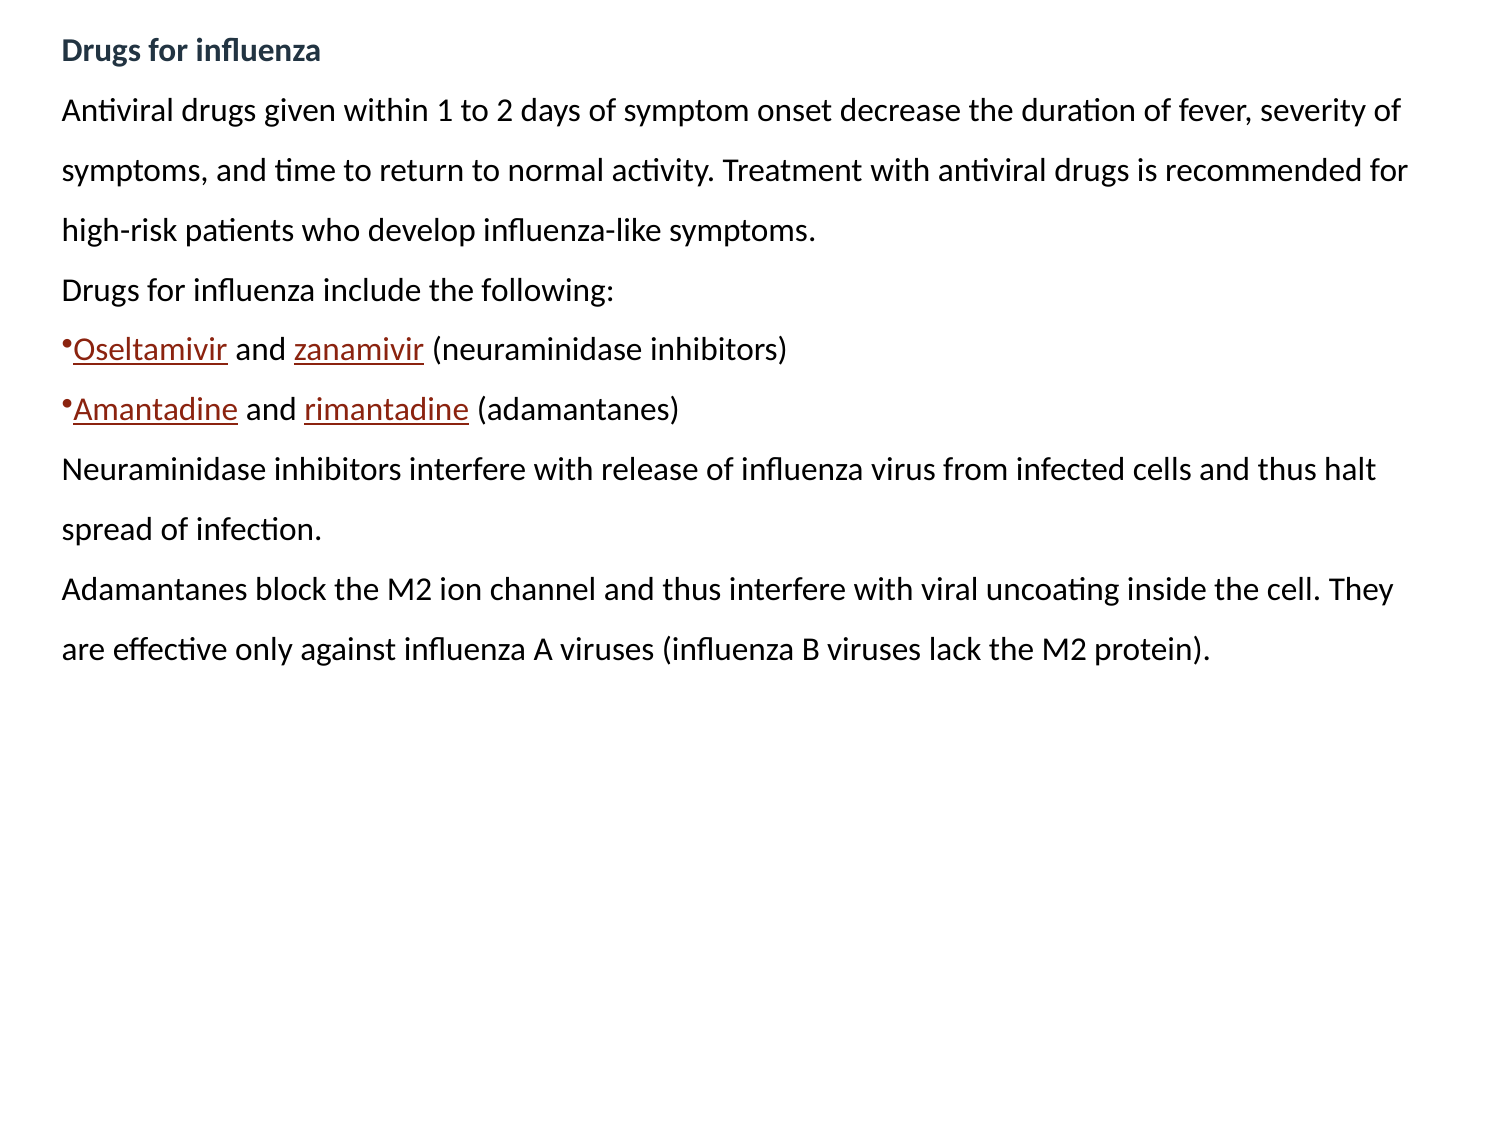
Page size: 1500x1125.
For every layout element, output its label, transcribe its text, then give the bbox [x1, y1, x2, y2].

text_box Drugs for influenza Antiviral drugs given within 1 to 2 days of symptom onset decrease the duration of fever, severity of symptoms, and time to return to normal activity. Treatment with antiviral drugs is recommended for high-risk patients who develop influenza-like symptoms. Drugs for influenza include the following: Oseltamivir and zanamivir (neuraminidase inhibitors) Amantadine and rimantadine (adamantanes) Neuraminidase inhibitors interfere with release of influenza virus from infected cells and thus halt spread of infection. Adamantanes block the M2 ion channel and thus interfere with viral uncoating inside the cell. They are effective only against influenza A viruses (influenza B viruses lack the M2 protein). [46, 20, 1454, 675]
